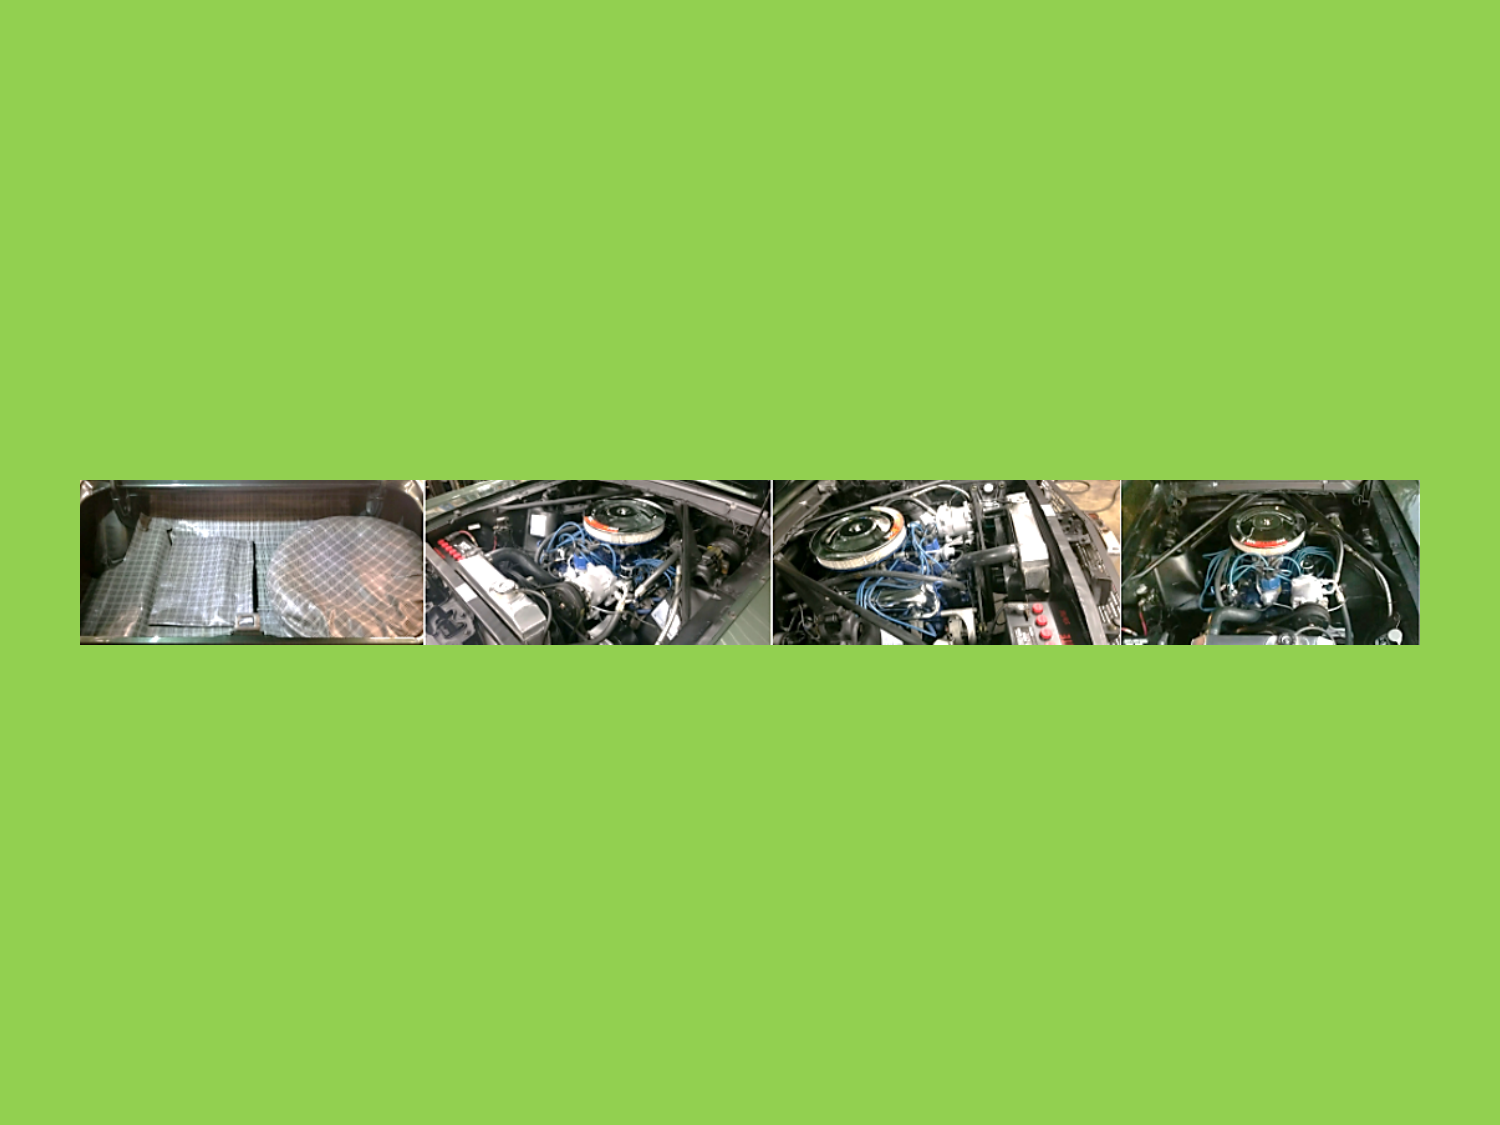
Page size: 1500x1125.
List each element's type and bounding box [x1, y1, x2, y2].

picture [80, 480, 1420, 645]
